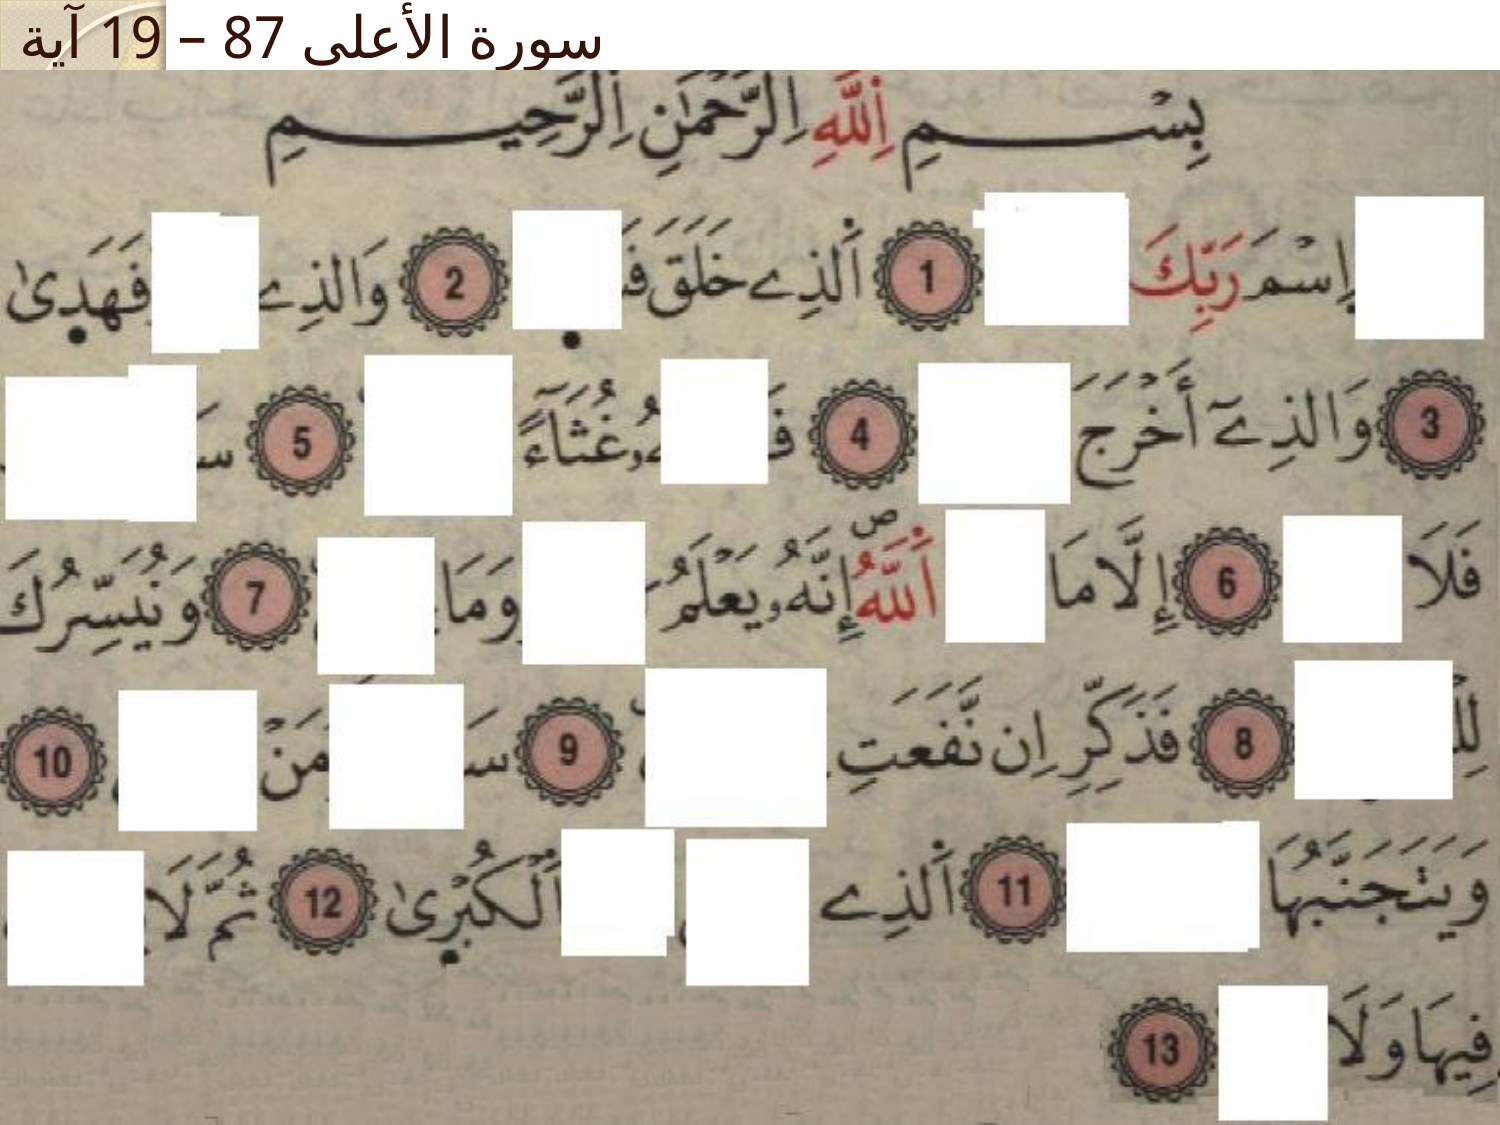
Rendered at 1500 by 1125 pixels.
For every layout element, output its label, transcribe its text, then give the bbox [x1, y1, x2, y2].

picture [0, 70, 1500, 1125]
subtitle سورة الأعلى 87 – 19 آية [0, 0, 1500, 68]
